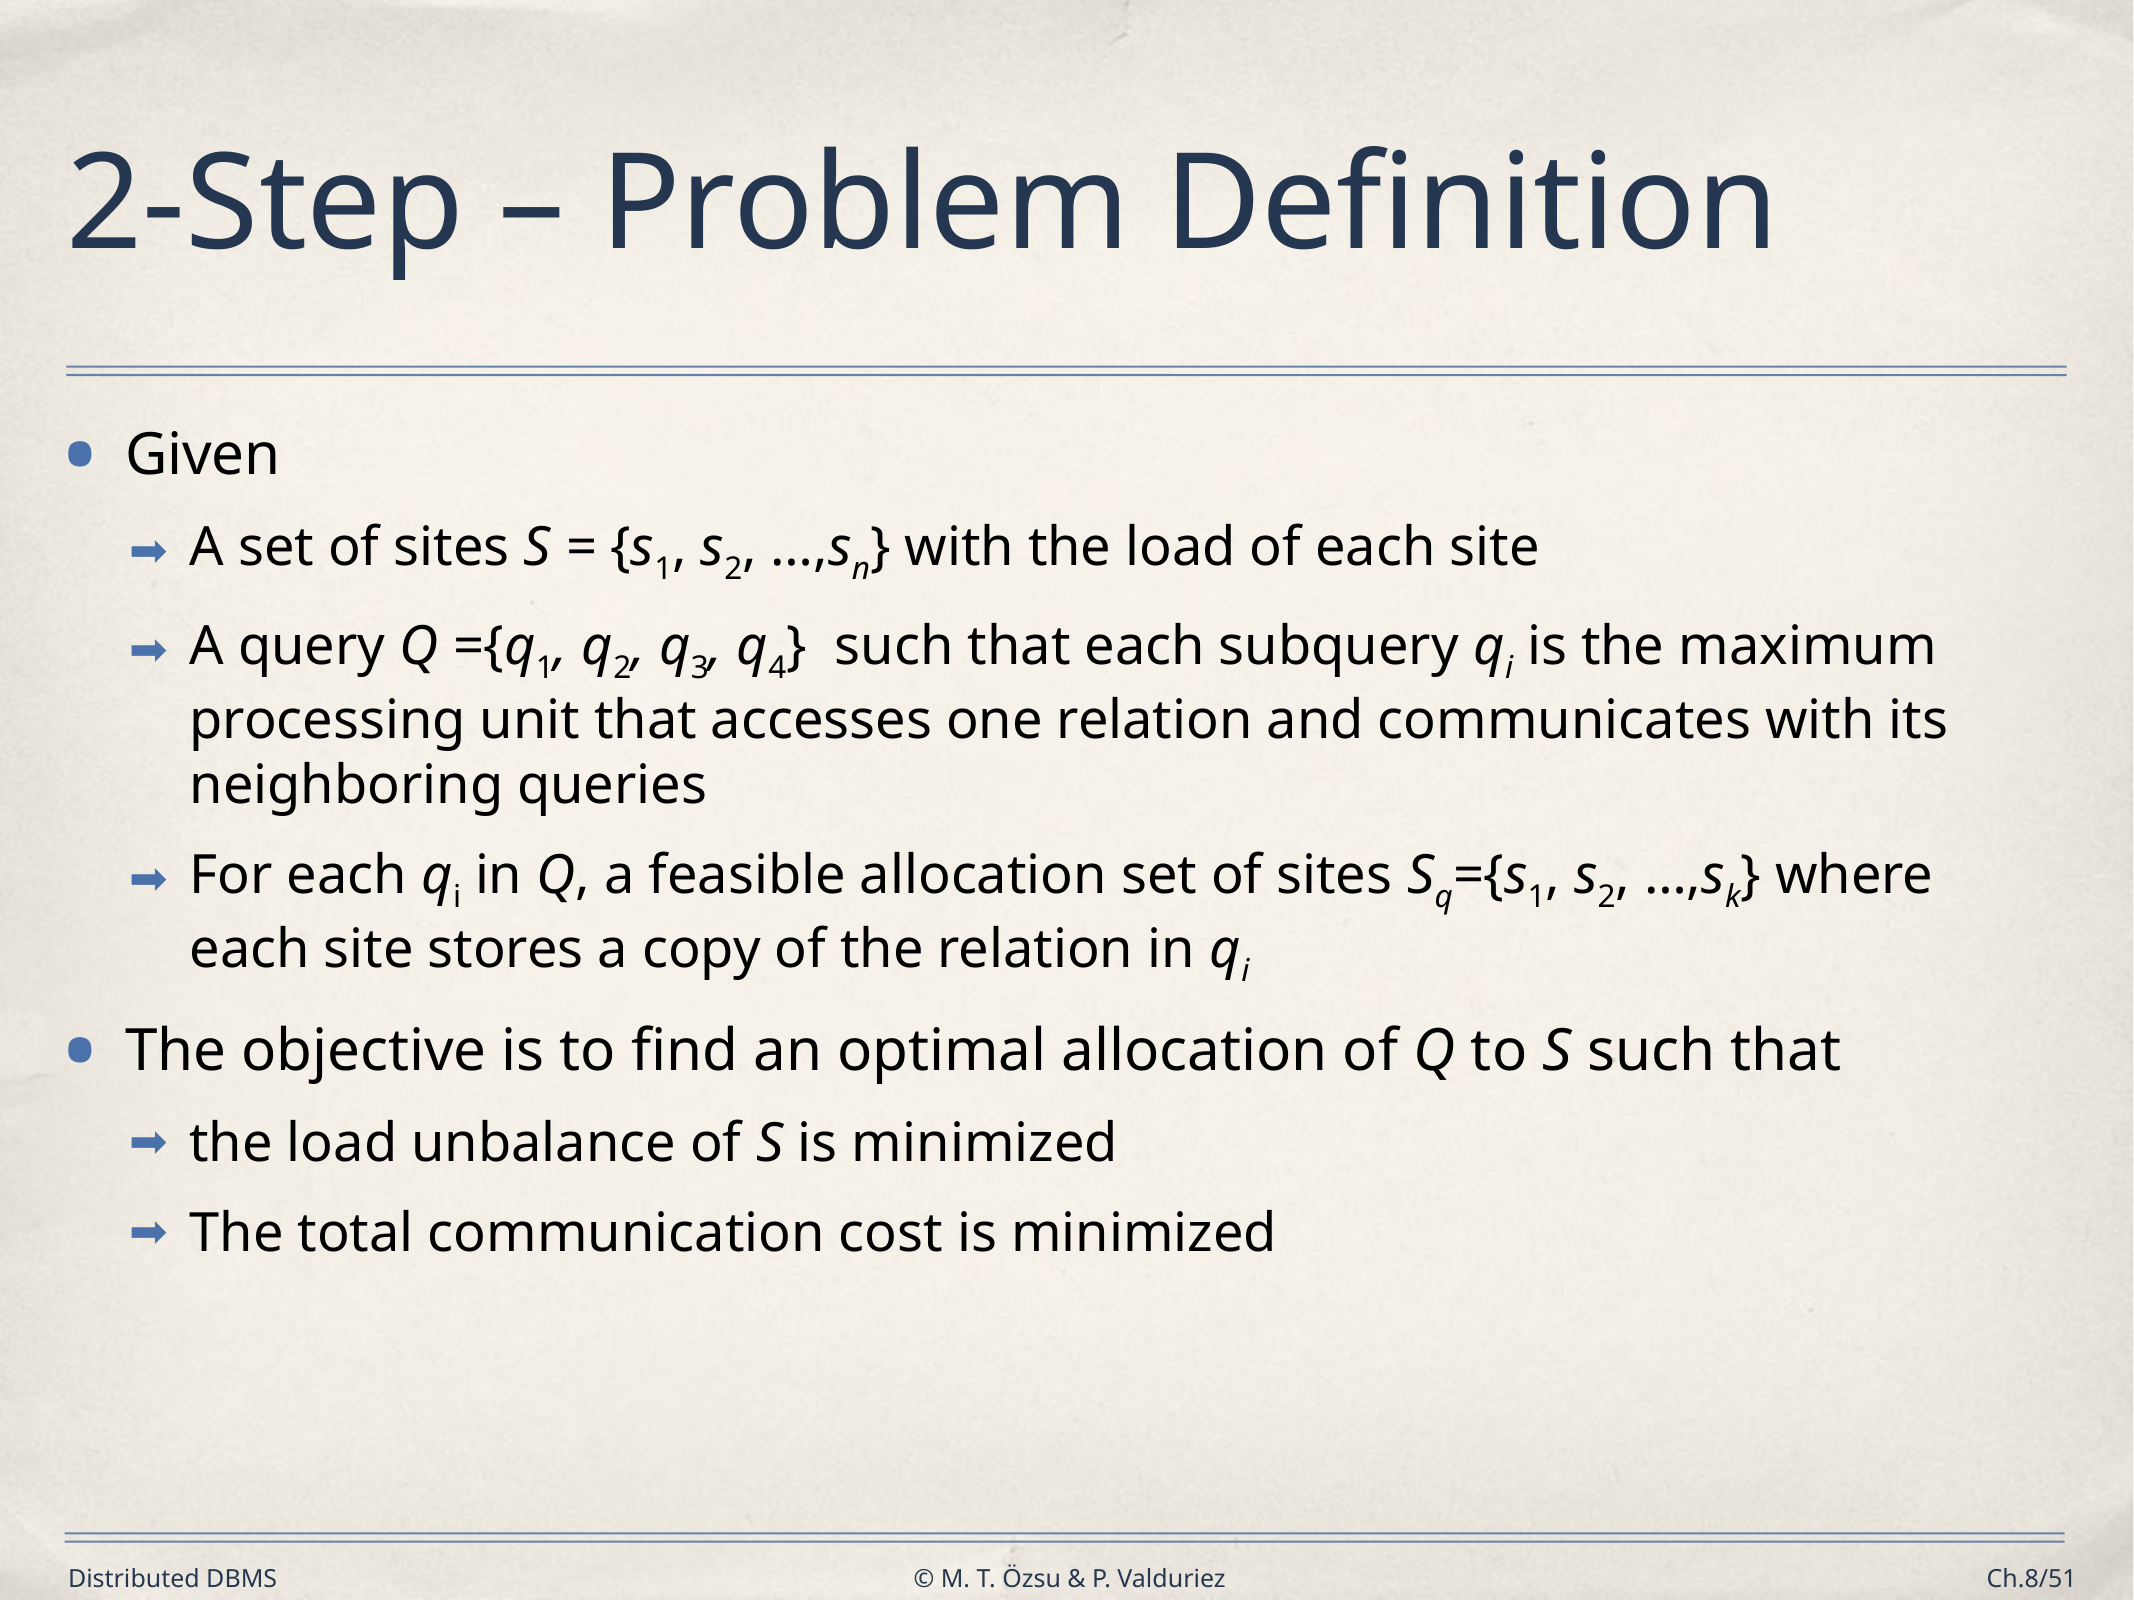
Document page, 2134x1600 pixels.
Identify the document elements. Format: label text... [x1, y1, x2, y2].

list Given A set of sites S = {s1, s2, …,sn} with the load of each site A query Q ={q1, q2, q3, q4} such that each subquery qi is the maximum processing unit that accesses one relation and communicates with its neighboring queries For each qi in Q, a feasible allocation set of sites Sq={s1, s2, …,sk} where each site stores a copy of the relation in qi The objective is to find an optimal allocation of Q to S such that the load unbalance of S is minimized The total communication cost is minimized [56, 408, 2073, 1519]
picture [0, 0, 2134, 1600]
title 2-Step – Problem Definition [58, 72, 2075, 338]
